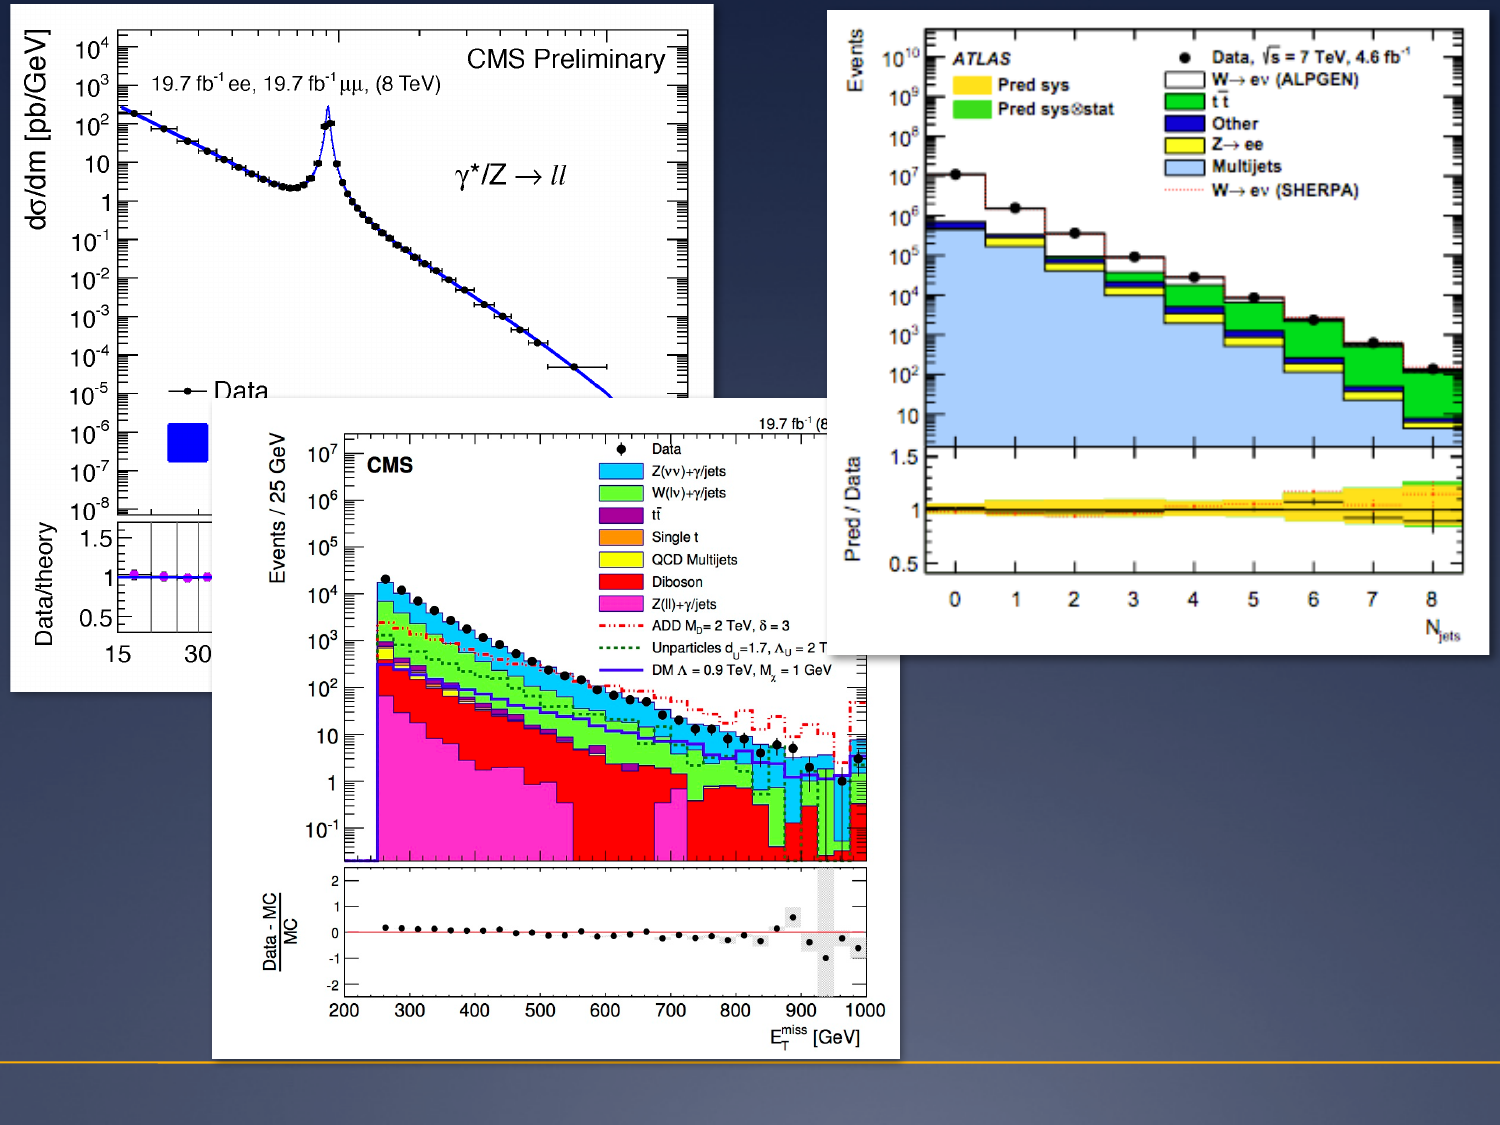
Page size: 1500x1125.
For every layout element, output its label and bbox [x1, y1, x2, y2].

picture [825, 9, 1491, 656]
picture [9, 3, 901, 1060]
